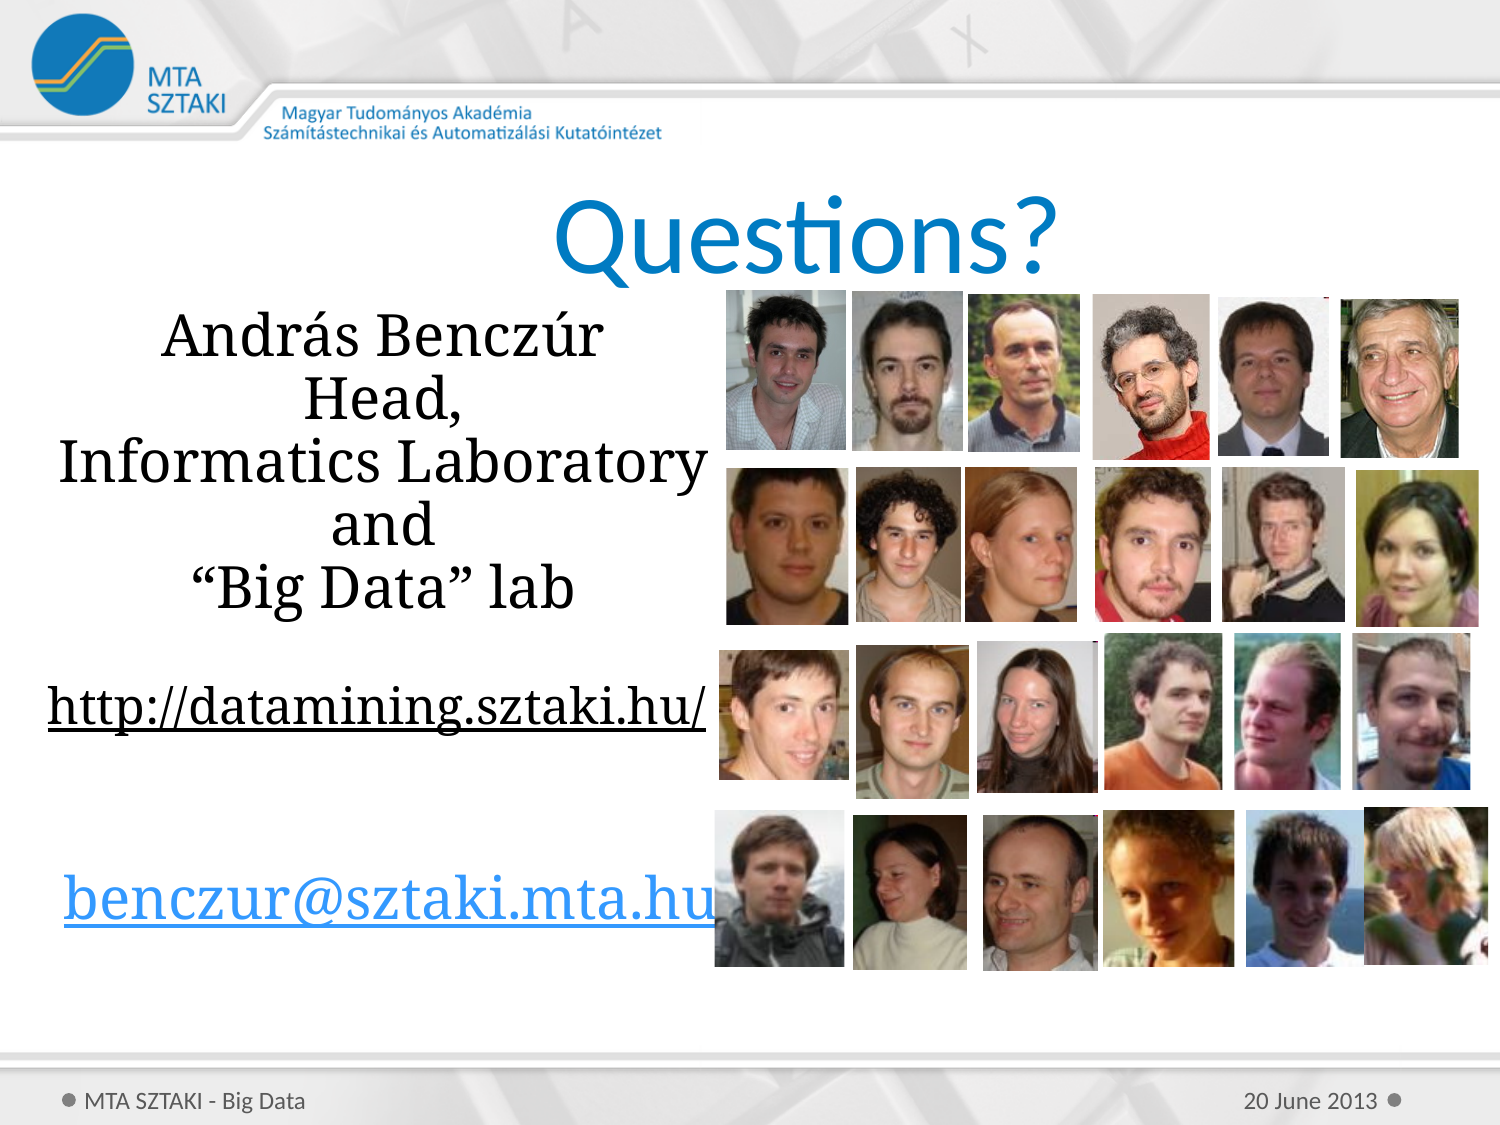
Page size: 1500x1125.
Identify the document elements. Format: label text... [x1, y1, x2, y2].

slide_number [1043, 1069, 1386, 1125]
text_box András Benczúr Head, Informatics Laboratory and “Big Data” lab http://datamining.sztaki.hu/ benczur@sztaki.mta.hu [29, 298, 738, 1024]
title Questions? [537, 173, 1093, 304]
footer MTA SZTAKI - Big Data [76, 1069, 544, 1125]
picture [0, 0, 1500, 1125]
